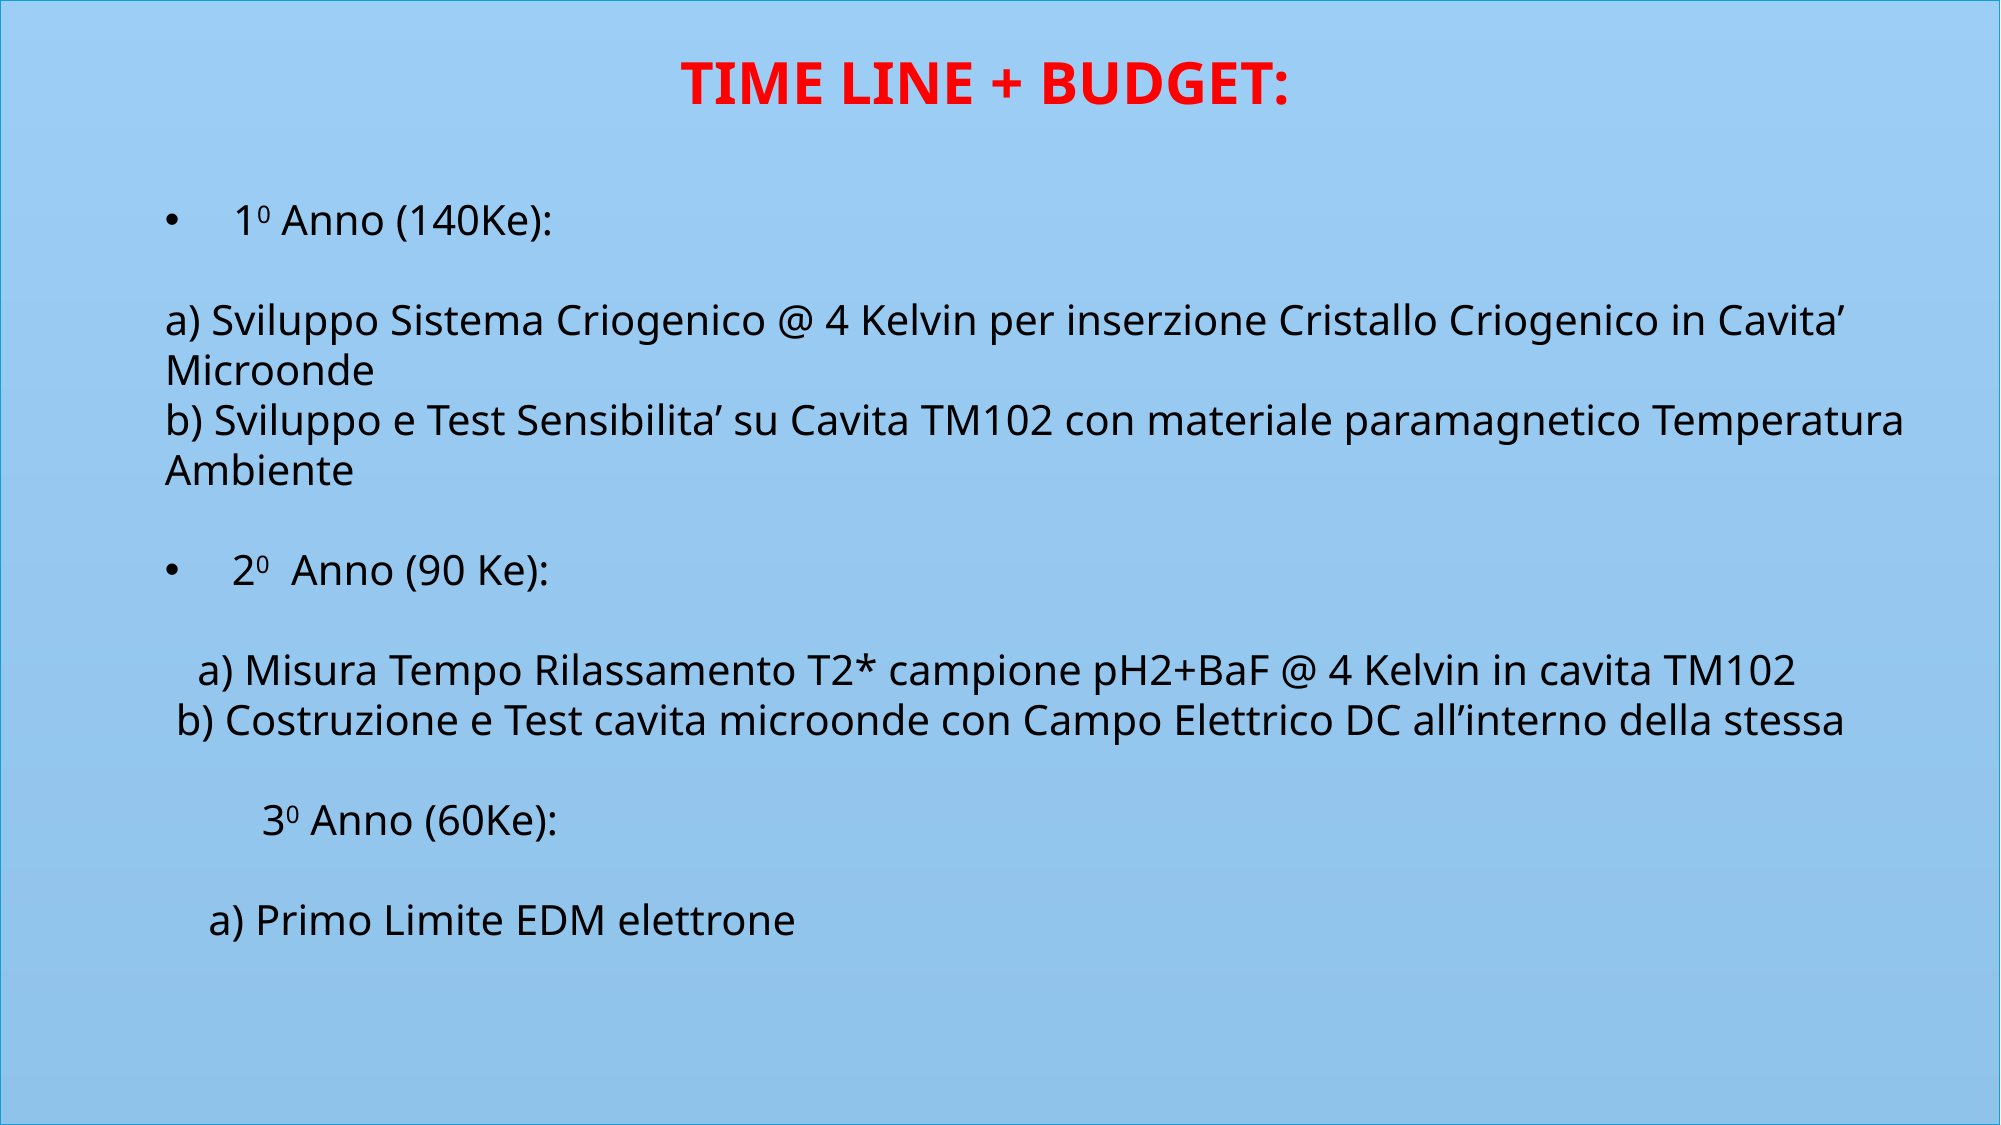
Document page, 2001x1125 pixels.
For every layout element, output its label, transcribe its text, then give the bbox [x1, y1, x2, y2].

text_box TIME LINE + BUDGET: [665, 38, 1306, 124]
text_box [0, 0, 2000, 1125]
text_box 10 Anno (140Ke): a) Sviluppo Sistema Criogenico @ 4 Kelvin per inserzione Cristallo Criogenico in Cavita’ Microonde b) Sviluppo e Test Sensibilita’ su Cavita TM102 con materiale paramagnetico Temperatura Ambiente 20 Anno (90 Ke): a) Misura Tempo Rilassamento T2* campione pH2+BaF @ 4 Kelvin in cavita TM102 b) Costruzione e Test cavita microonde con Campo Elettrico DC all’interno della stessa 30 Anno (60Ke): a) Primo Limite EDM elettrone [0, 186, 1972, 1125]
